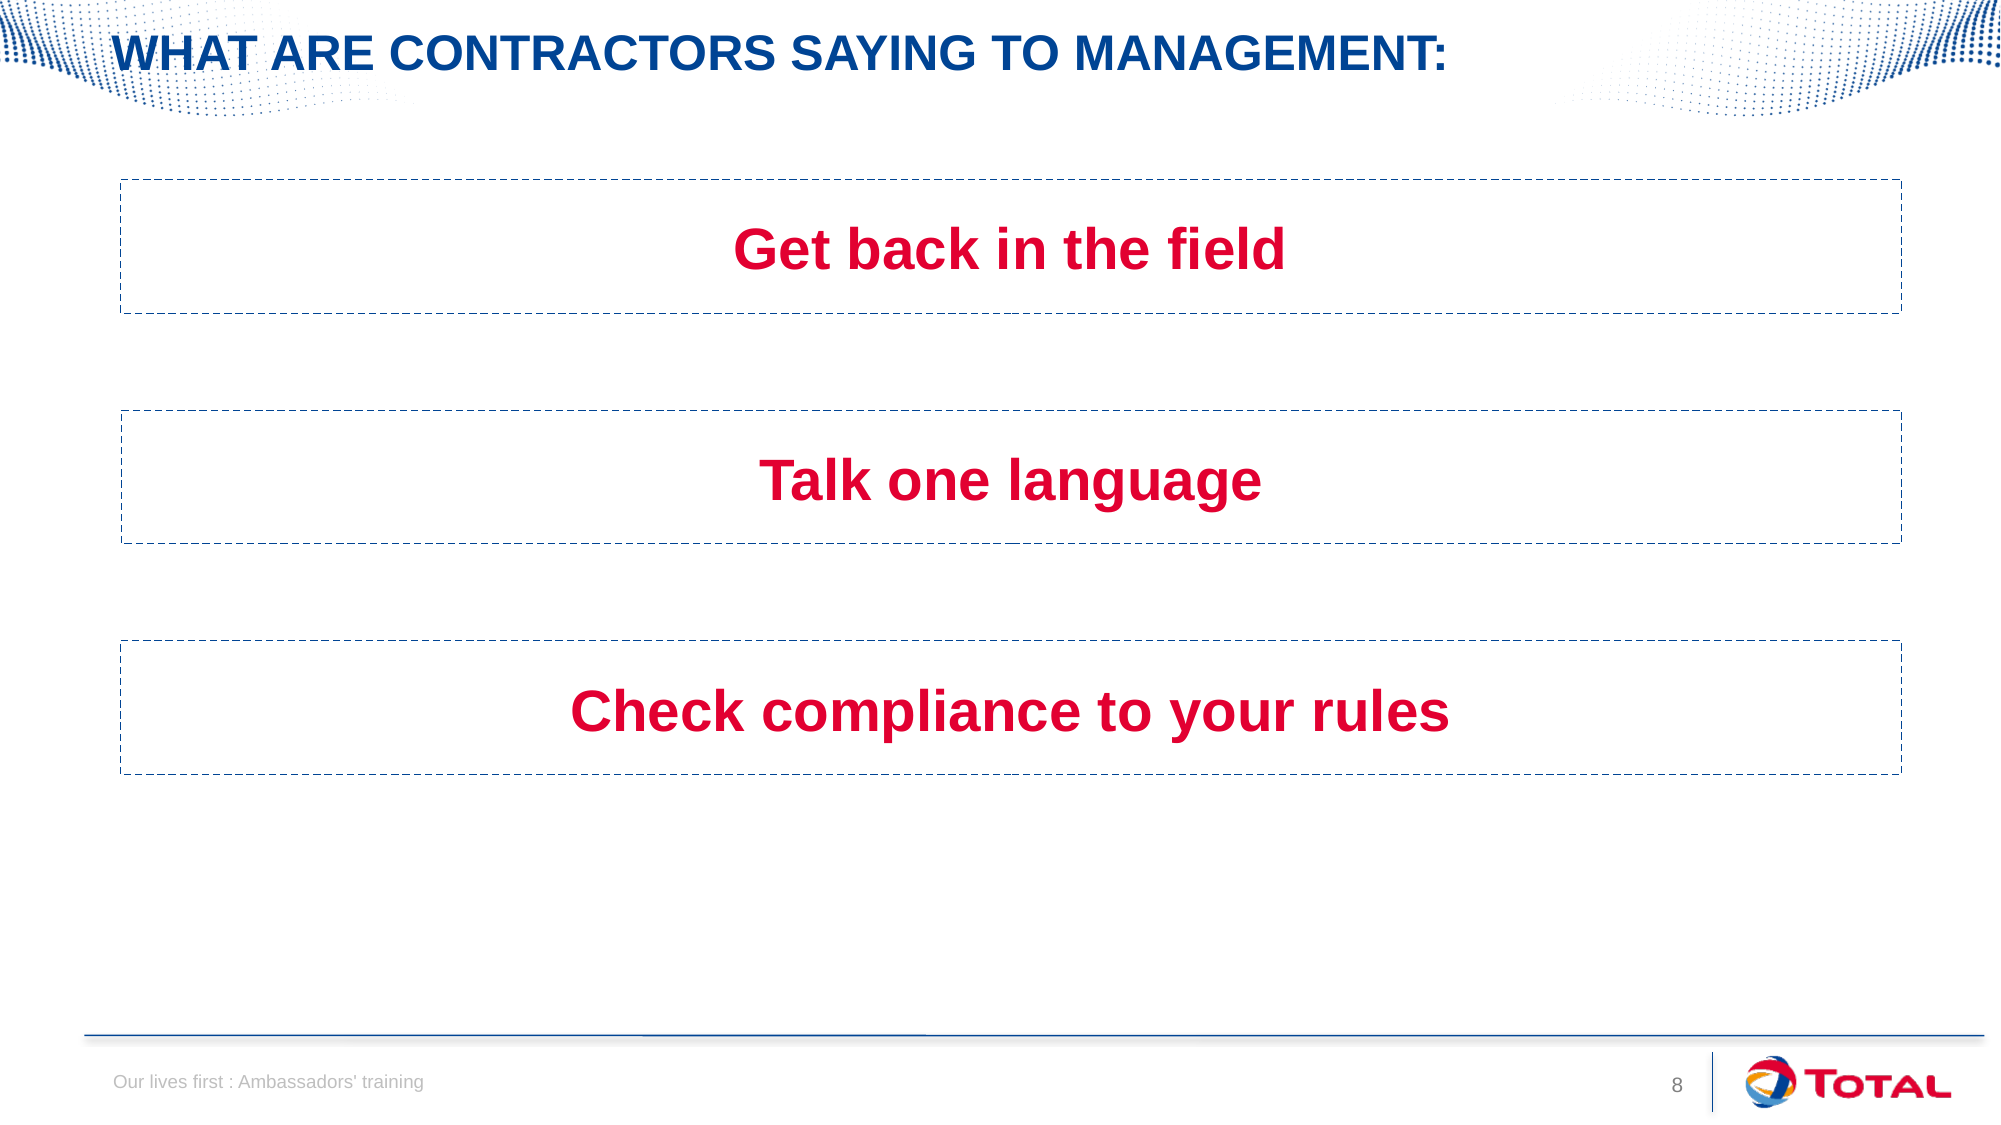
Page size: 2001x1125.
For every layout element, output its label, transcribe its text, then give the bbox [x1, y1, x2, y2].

picture [1555, 0, 2001, 121]
footer Our lives first : Ambassadors' training [98, 1058, 657, 1104]
title what are contractors saying to management: [22, 0, 1982, 102]
text_box Talk one language [121, 410, 1902, 544]
text_box Get back in the field [120, 179, 1902, 314]
picture [0, 0, 414, 121]
picture [1730, 1040, 1967, 1124]
text_box Check compliance to your rules [120, 640, 1902, 775]
